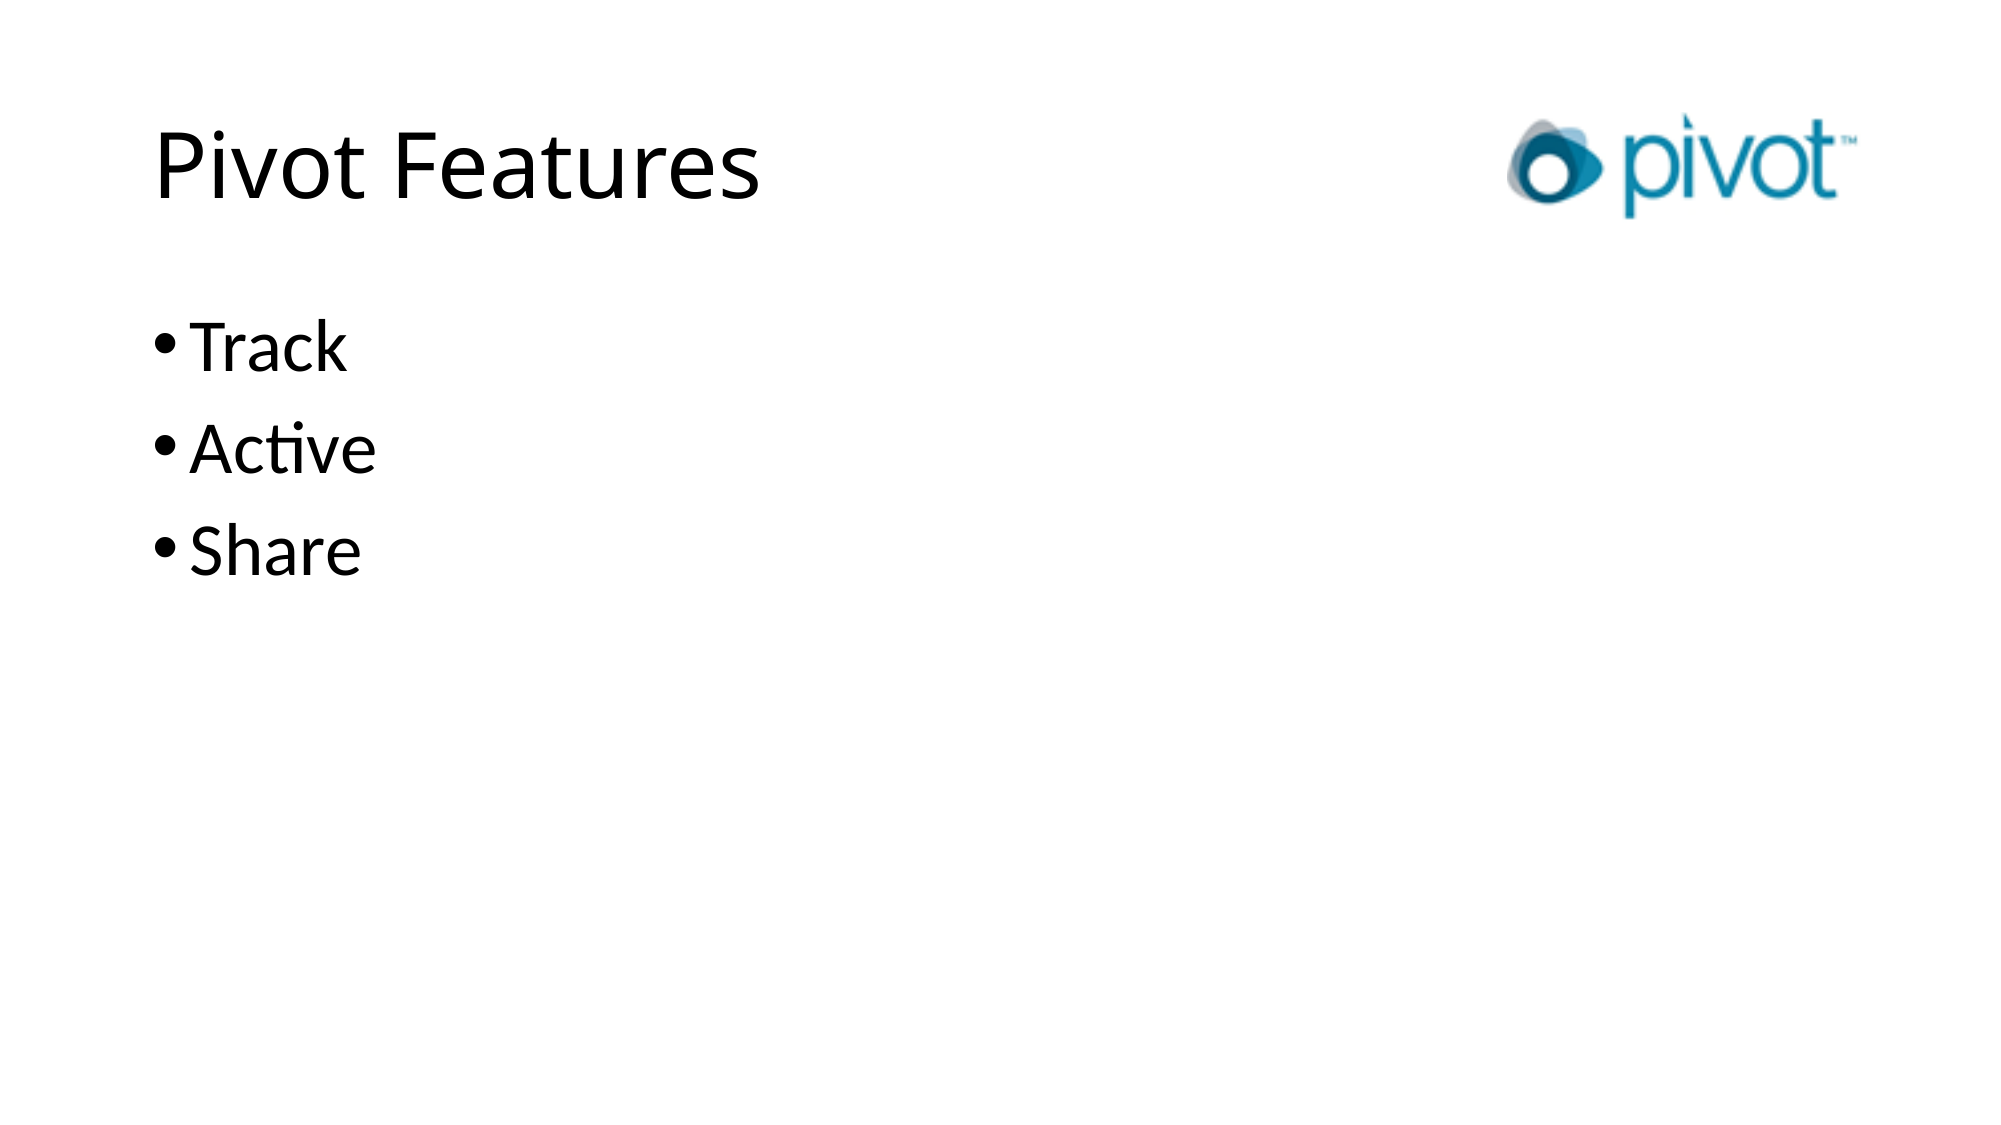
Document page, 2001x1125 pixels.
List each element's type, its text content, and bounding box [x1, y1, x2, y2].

title Pivot Features [137, 59, 1863, 278]
picture [1507, 112, 1863, 225]
list Track Active Share [137, 299, 1863, 1014]
